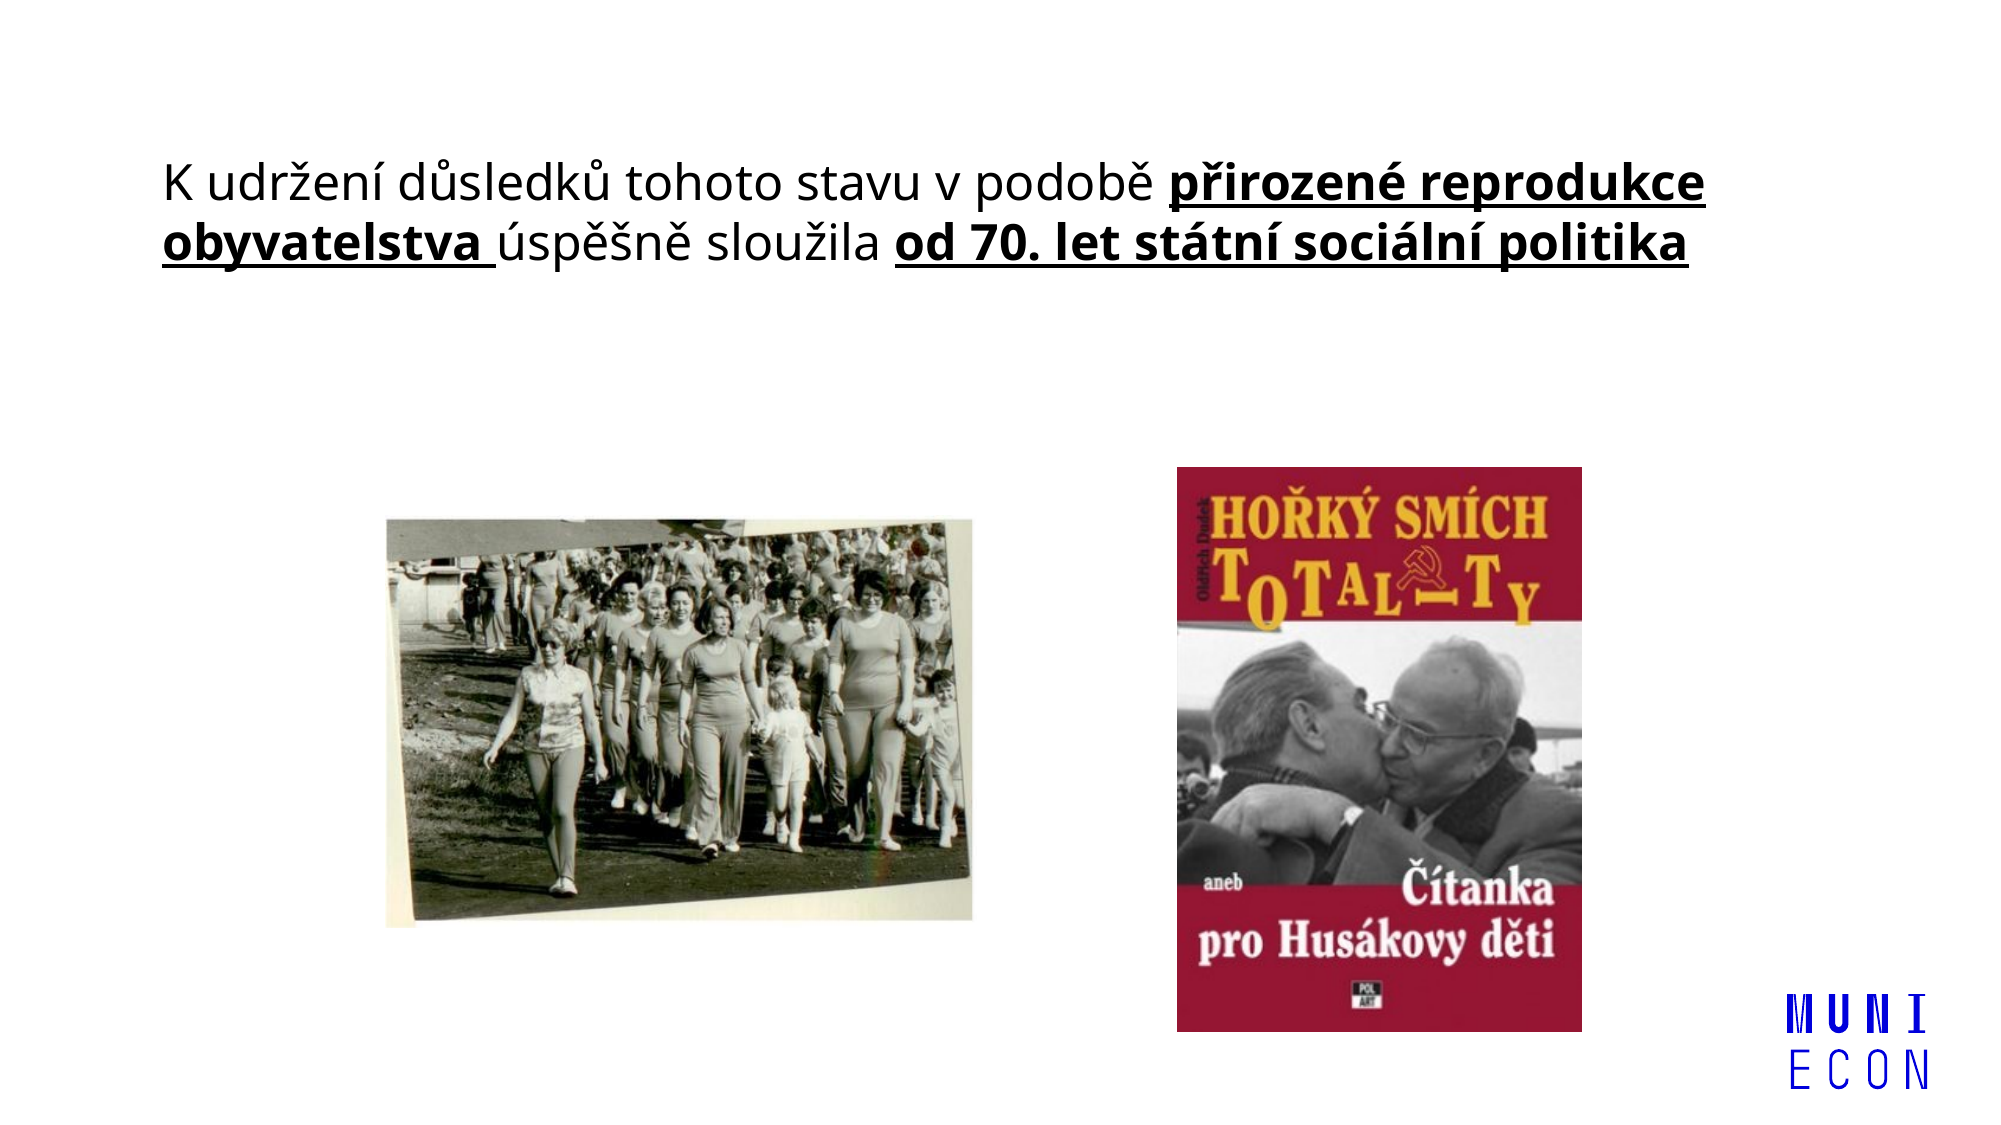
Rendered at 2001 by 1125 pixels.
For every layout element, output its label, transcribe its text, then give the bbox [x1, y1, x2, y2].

list K udržení důsledků tohoto stavu v podobě přirozené reprodukce obyvatelstva úspěšně sloužila od 70. let státní sociální politika [162, 90, 1787, 1005]
picture [385, 515, 977, 928]
picture [1176, 467, 1582, 1033]
